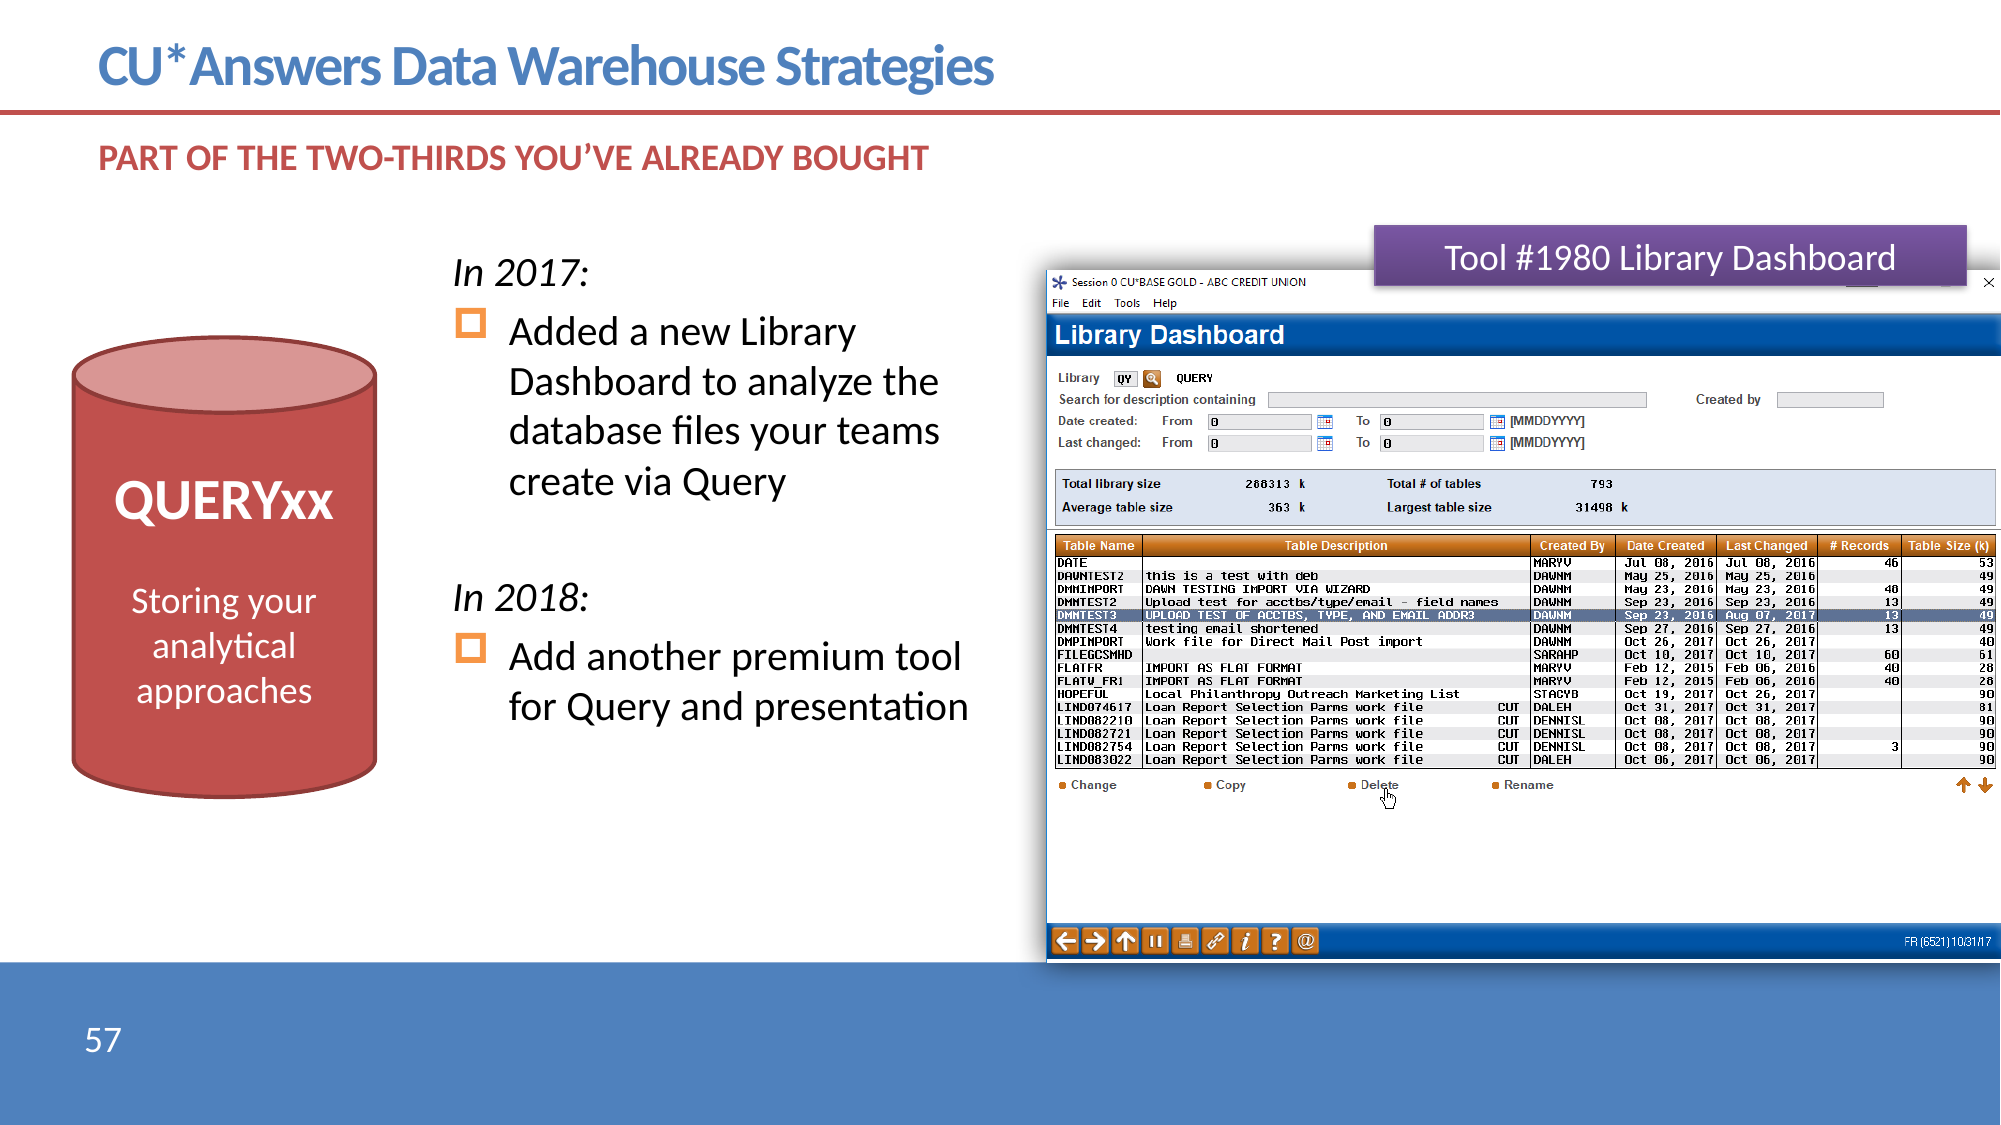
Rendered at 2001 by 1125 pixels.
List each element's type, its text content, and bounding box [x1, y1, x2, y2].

title CU*Answers Data Warehouse Strategies [83, 0, 1884, 105]
text_box Tool #1980 Library Dashboard [1374, 225, 1967, 268]
subtitle Part of the two-thirds you’ve already bought [83, 125, 1884, 188]
list In 2017: Added a new Library Dashboard to analyze the database files your teams create via Query In 2018: Add another premium tool for Query and presentation [437, 237, 1000, 918]
picture [1045, 269, 2001, 963]
text_box QUERYxx Storing your analytical approaches [71, 335, 378, 800]
slide_number 57 [36, 1007, 170, 1068]
